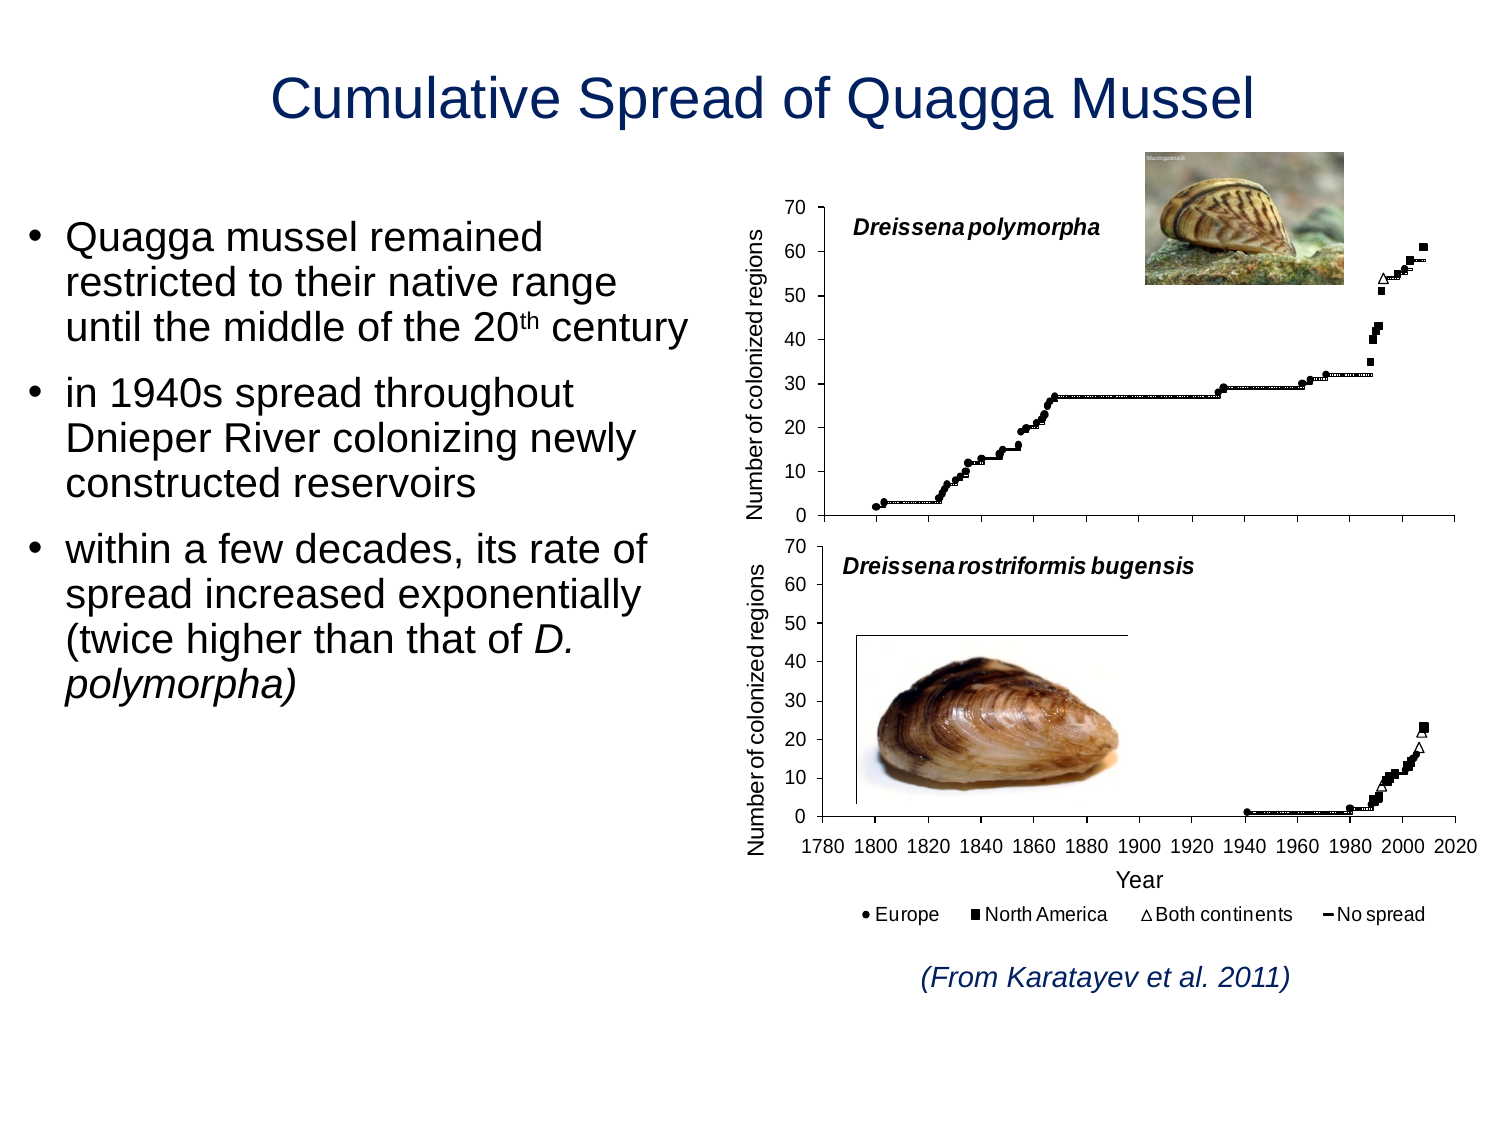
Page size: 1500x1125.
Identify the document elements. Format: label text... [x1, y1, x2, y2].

picture [725, 152, 1487, 938]
text_box (From Karatayev et al. 2011) [868, 951, 1344, 1001]
title Cumulative Spread of Quagga Mussel [105, 47, 1438, 153]
list Quagga mussel remained restricted to their native range until the middle of the 20th century in 1940s spread throughout Dnieper River colonizing newly constructed reservoirs within a few decades, its rate of spread increased exponentially (twice higher than that of D. polymorpha) [12, 207, 715, 804]
